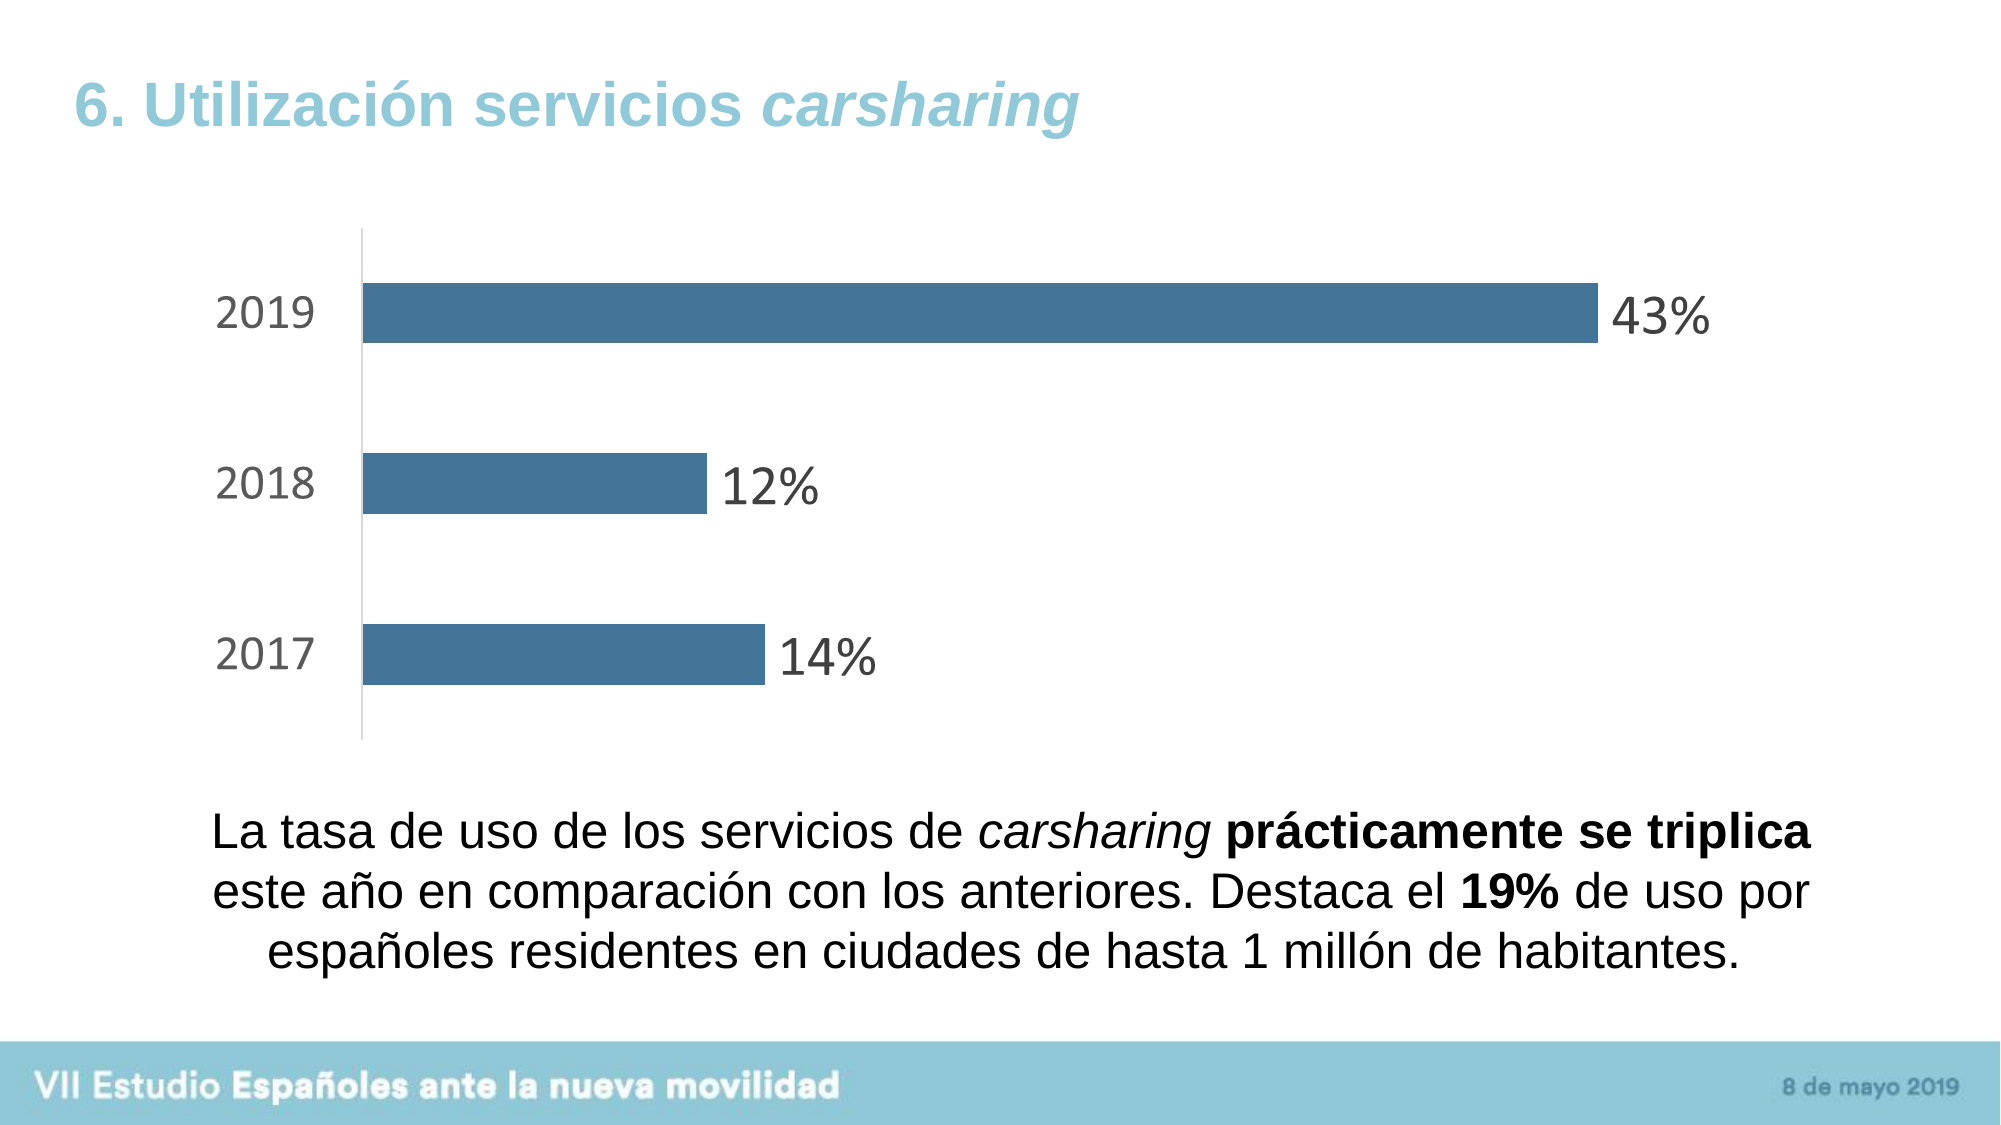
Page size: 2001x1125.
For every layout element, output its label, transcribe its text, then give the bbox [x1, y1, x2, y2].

text_box La tasa de uso de los servicios de carsharing prácticamente se triplica este año en comparación con los anteriores. Destaca el 19% de uso por españoles residentes en ciudades de hasta 1 millón de habitantes. [176, 790, 1847, 932]
picture [0, 0, 2001, 1125]
text_box 6. Utilización servicios carsharing [59, 67, 1898, 145]
